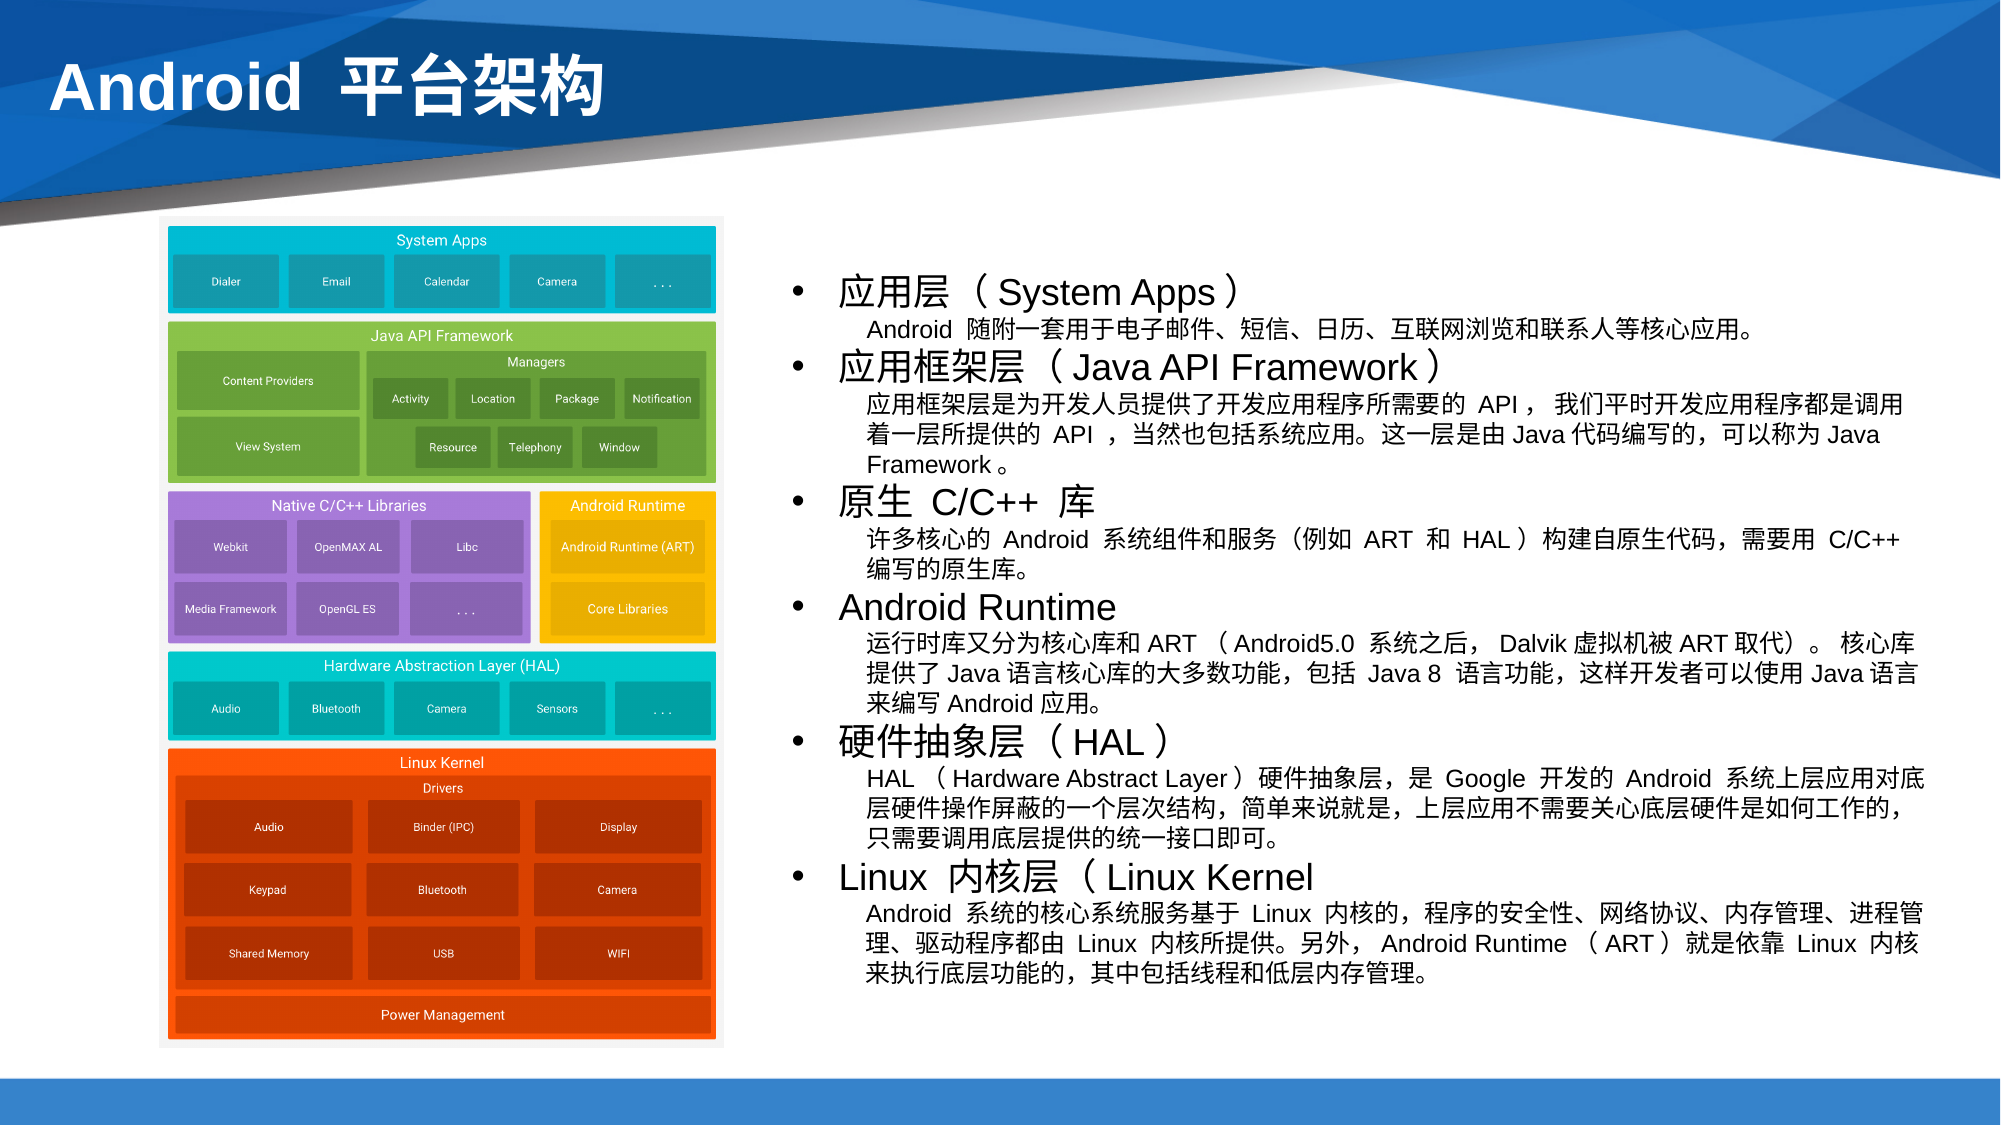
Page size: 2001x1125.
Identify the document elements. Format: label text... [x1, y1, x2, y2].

picture [0, 0, 2001, 1125]
title Android 平台架构 [33, 43, 1759, 134]
text_box 应用层（System Apps） Android 随附一套用于电子邮件、短信、日历、互联网浏览和联系人等核心应用。 应用框架层（Java API Framework） 应用框架层是为开发人员提供了开发应用程序所需要的 API， 我们平时开发应用程序都是调用着一层所提供的 API ，当然也包括系统应用。这一层是由Java代码编写的，可以称为Java Framework。 原生 C/C++ 库 许多核心的 Android 系统组件和服务（例如 ART 和 HAL）构建自原生代码，需要用 C/C++ 编写的原生库。 Android Runtime 运行时库又分为核心库和ART（Android5.0 系统之后，Dalvik虚拟机被ART取代）。 核心库提供了Java语言核心库的大多数功能，包括 Java 8 语言功能，这样开发者可以使用Java语言来编写Android应用。 硬件抽象层（HAL） HAL（Hardware Abstract Layer）硬件抽象层，是 Google 开发的 Android 系统上层应用对底层硬件操作屏蔽的一个层次结构，简单来说就是，上层应用不需要关心底层硬件是如何工作的，只需要调用底层提供的统一接口即可。 Linux 内核层（Linux Kernel Android 系统的核心系统服务基于 Linux 内核的，程序的安全性、网络协议、内存管理、进程管理、驱动程序都由 Linux 内核所提供。另外，Android Runtime（ART）就是依靠 Linux 内核来执行底层功能的，其中包括线程和低层内存管理。 [776, 260, 1944, 995]
